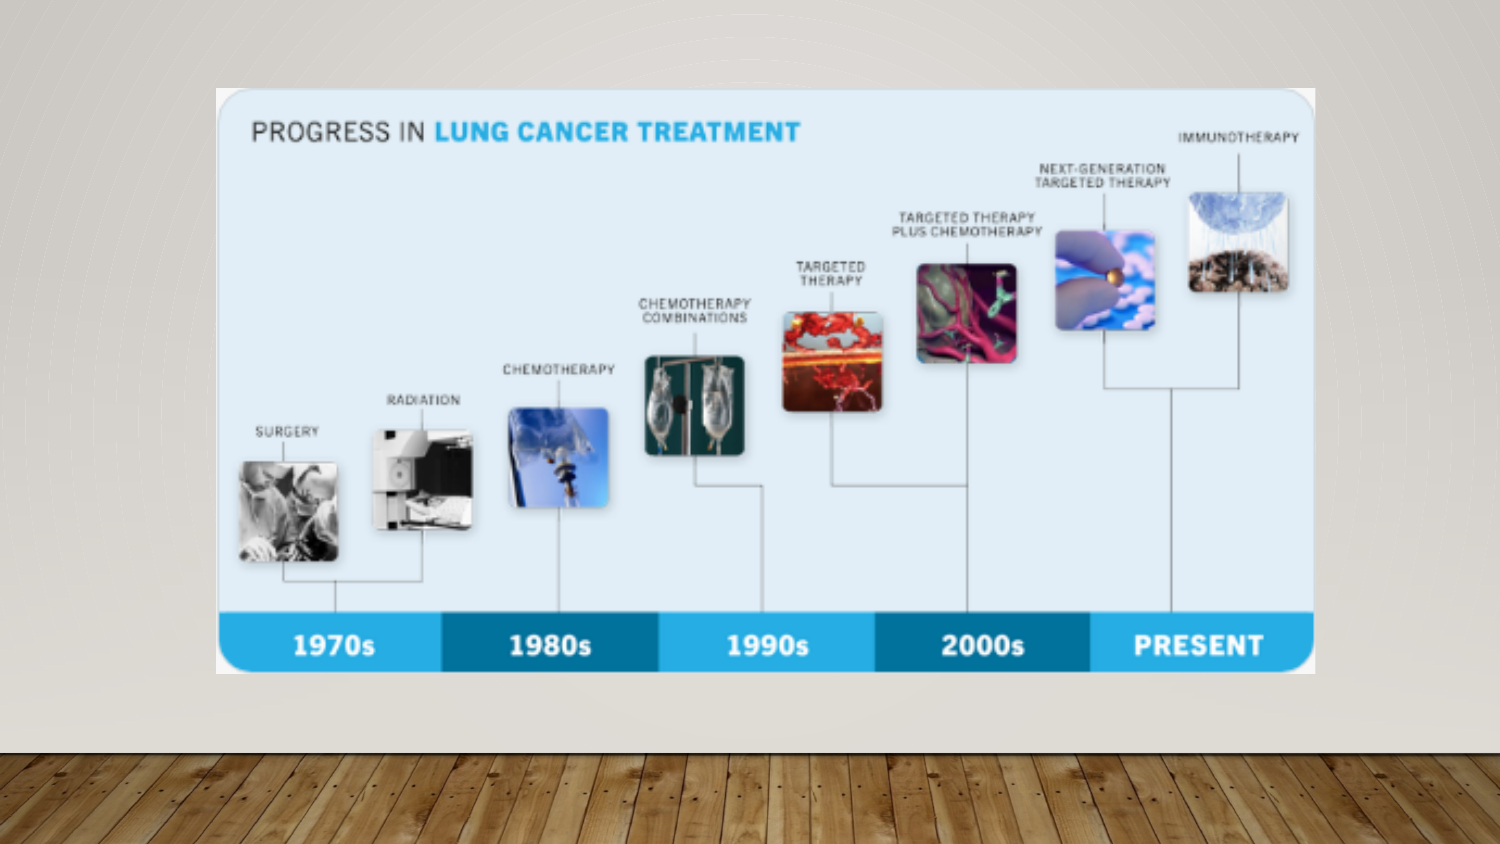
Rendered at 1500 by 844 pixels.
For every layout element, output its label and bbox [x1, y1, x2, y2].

picture [0, 753, 1500, 844]
picture [215, 88, 1316, 675]
